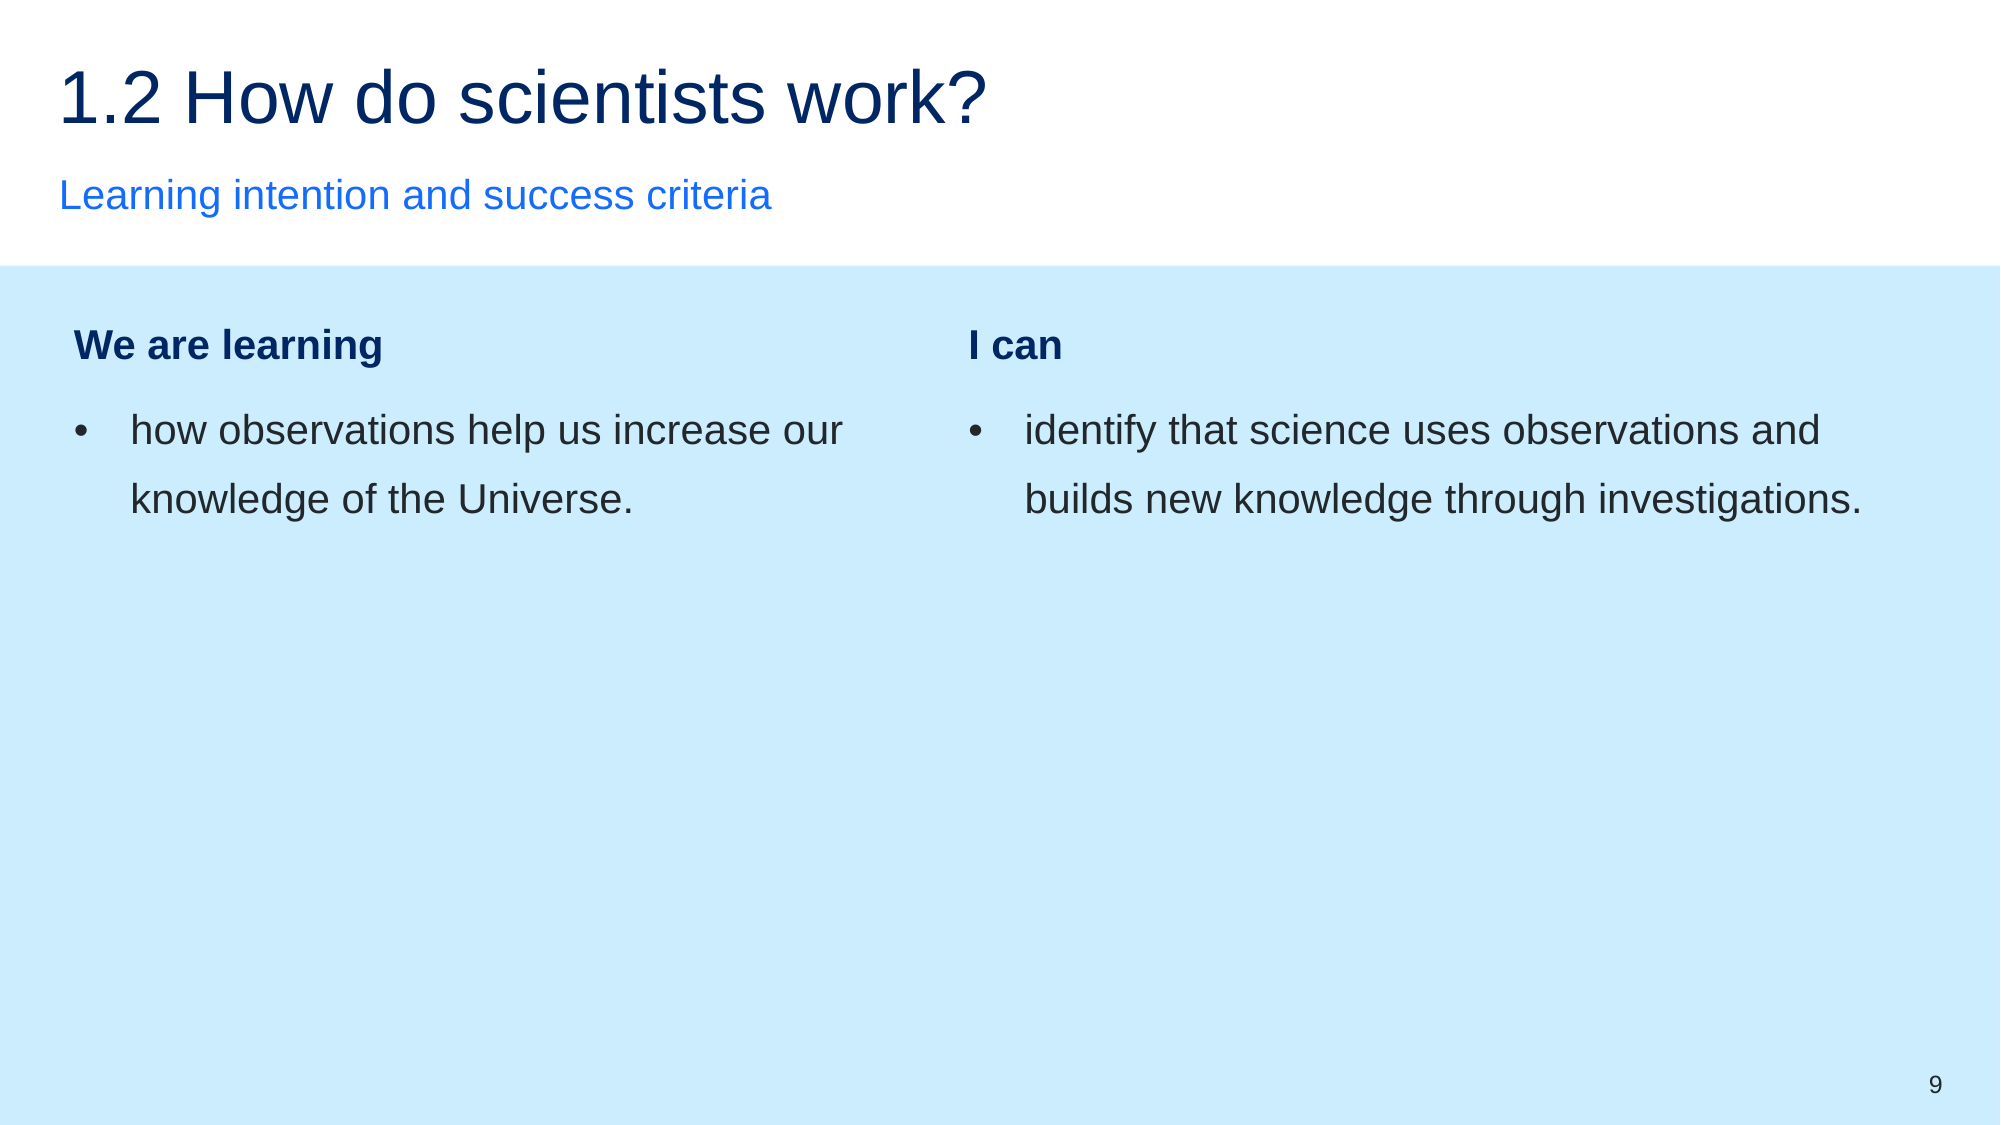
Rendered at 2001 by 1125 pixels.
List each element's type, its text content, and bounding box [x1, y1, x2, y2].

slide_number 9 [1824, 1068, 1943, 1099]
table_cell how observations help us increase our knowledge of the Universe. [59, 376, 953, 602]
list Learning intention and success criteria [59, 166, 1713, 218]
title 1.2 How do scientists work? [59, 59, 1743, 145]
table_header We are learning [59, 314, 953, 376]
table_header I can [953, 314, 1884, 376]
table_cell identify that science uses observations and builds new knowledge through investigations. [953, 376, 1884, 602]
